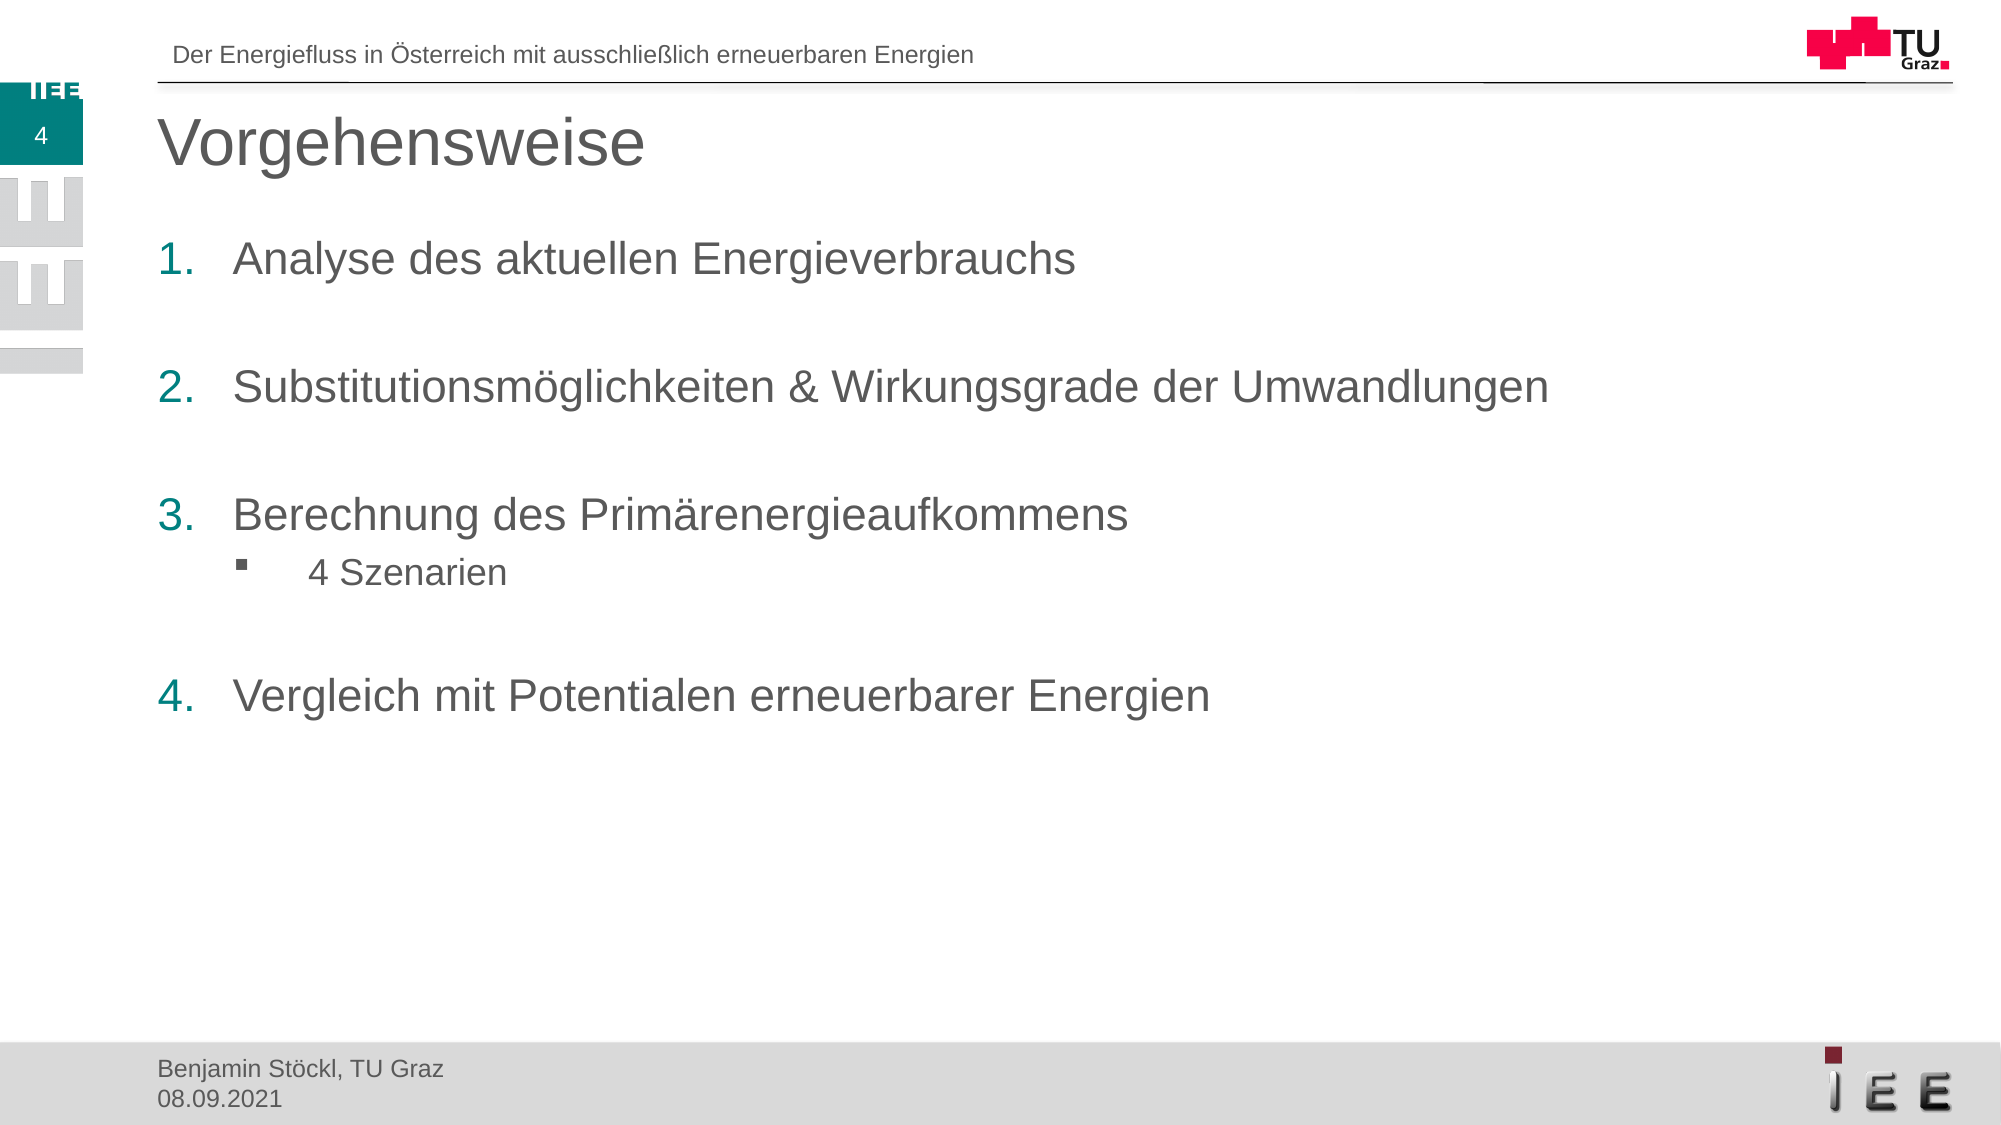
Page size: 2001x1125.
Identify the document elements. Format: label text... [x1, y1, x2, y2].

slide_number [157, 1096, 911, 1118]
picture [0, 164, 83, 374]
slide_number 4 [0, 105, 83, 164]
picture [1804, 13, 1952, 73]
list Analyse des aktuellen Energieverbrauchs Substitutionsmöglichkeiten & Wirkungsgrade der Umwandlungen Berechnung des Primärenergieaufkommens 4 Szenarien Vergleich mit Potentialen erneuerbarer Energien [157, 228, 1958, 1030]
picture [0, 0, 83, 105]
picture [1821, 1042, 1958, 1114]
footer Benjamin Stöckl, TU Graz [157, 1052, 1822, 1096]
title Vorgehensweise [157, 98, 1958, 204]
